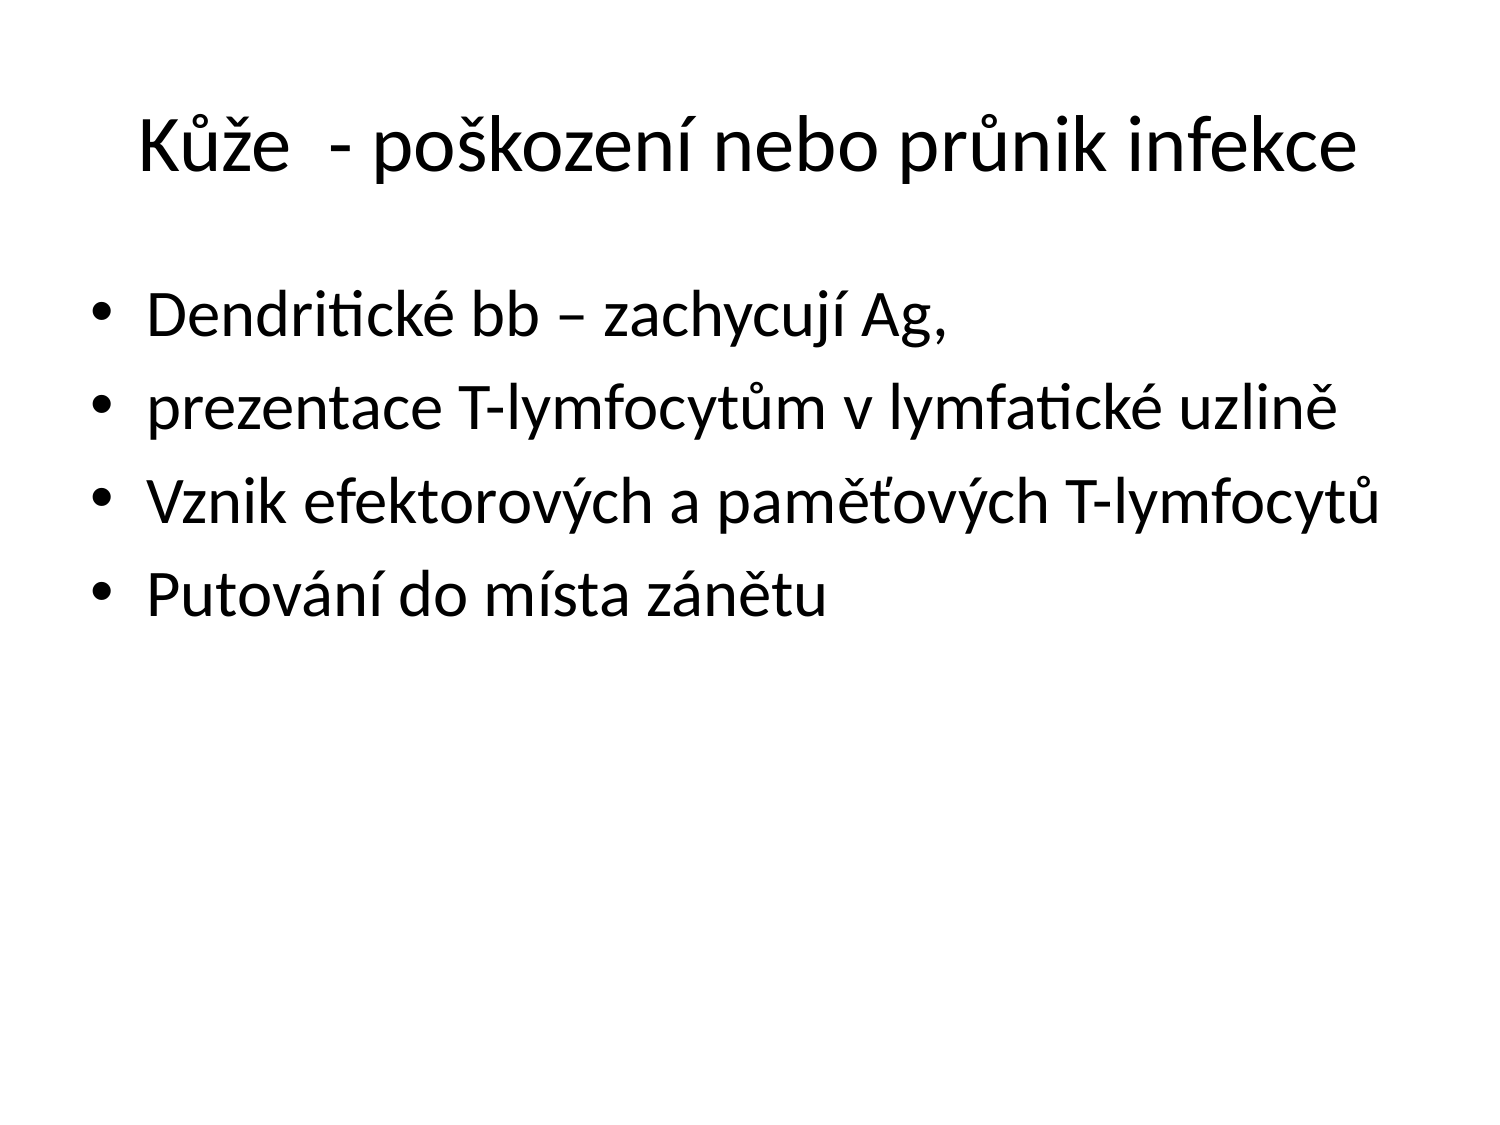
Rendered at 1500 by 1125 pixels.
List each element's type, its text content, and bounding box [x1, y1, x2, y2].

title Kůže - poškození nebo průnik infekce [75, 45, 1425, 233]
list Dendritické bb – zachycují Ag, prezentace T-lymfocytům v lymfatické uzlině Vznik efektorových a paměťových T-lymfocytů Putování do místa zánětu [75, 262, 1425, 1005]
